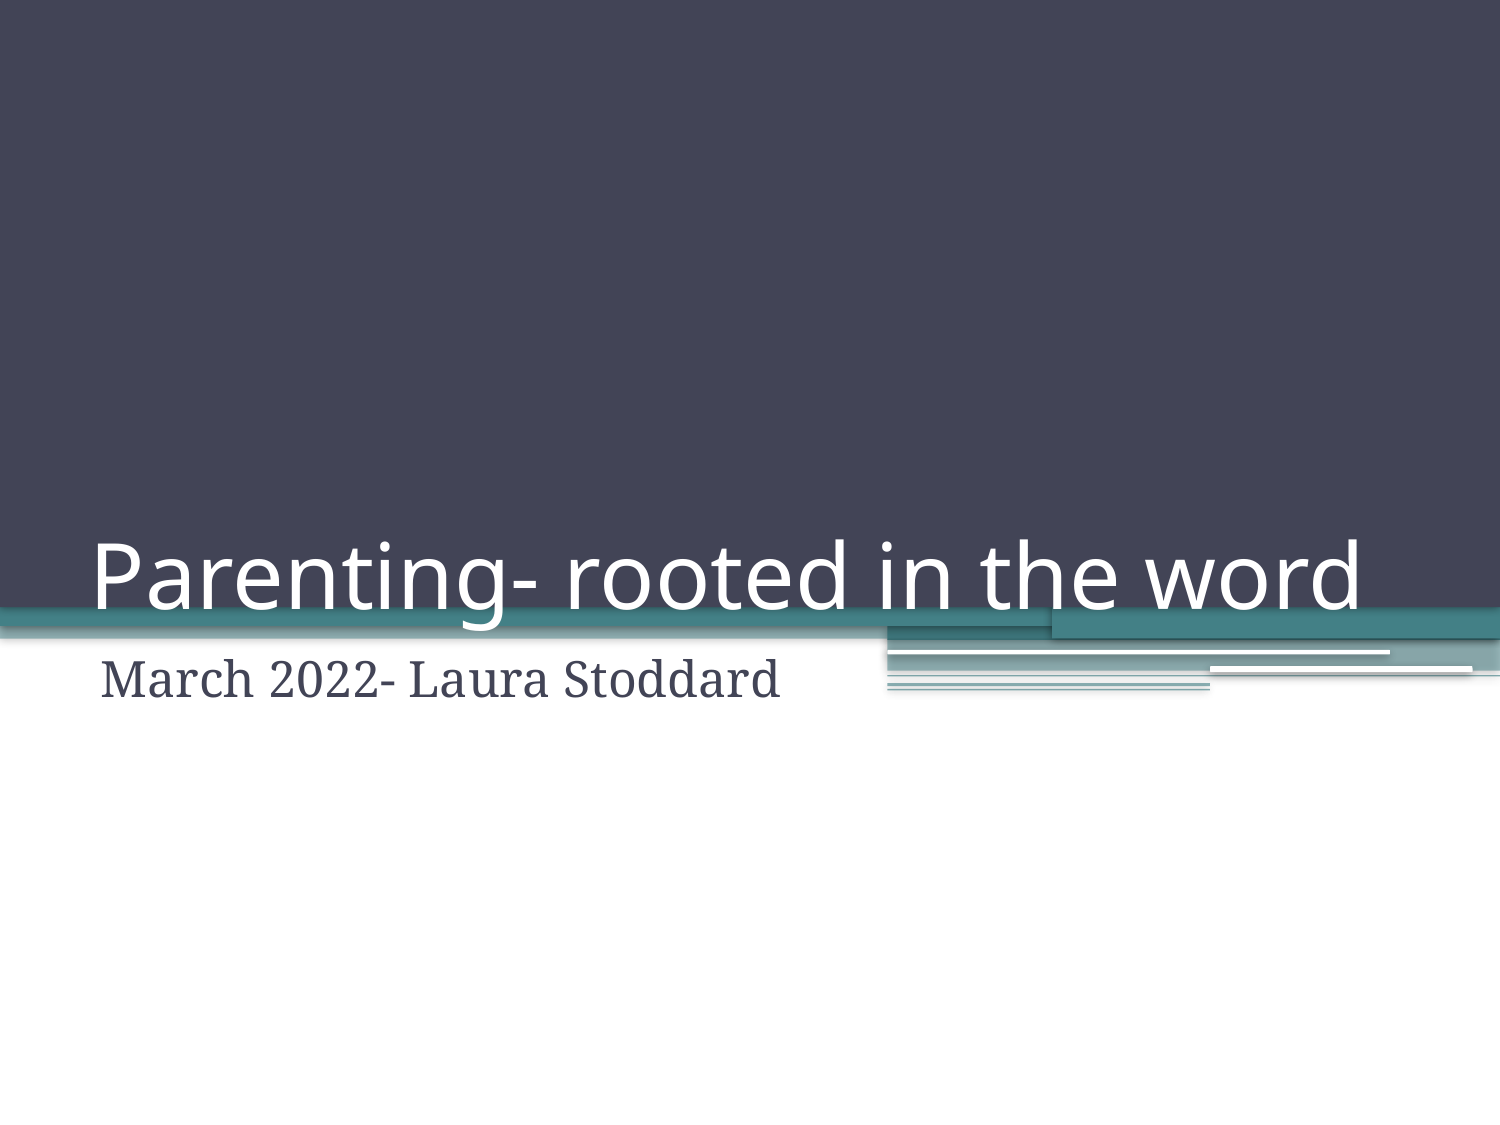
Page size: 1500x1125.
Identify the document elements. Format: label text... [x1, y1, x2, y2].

title Parenting- rooted in the word [75, 394, 1463, 636]
subtitle March 2022- Laura Stoddard [75, 639, 888, 928]
